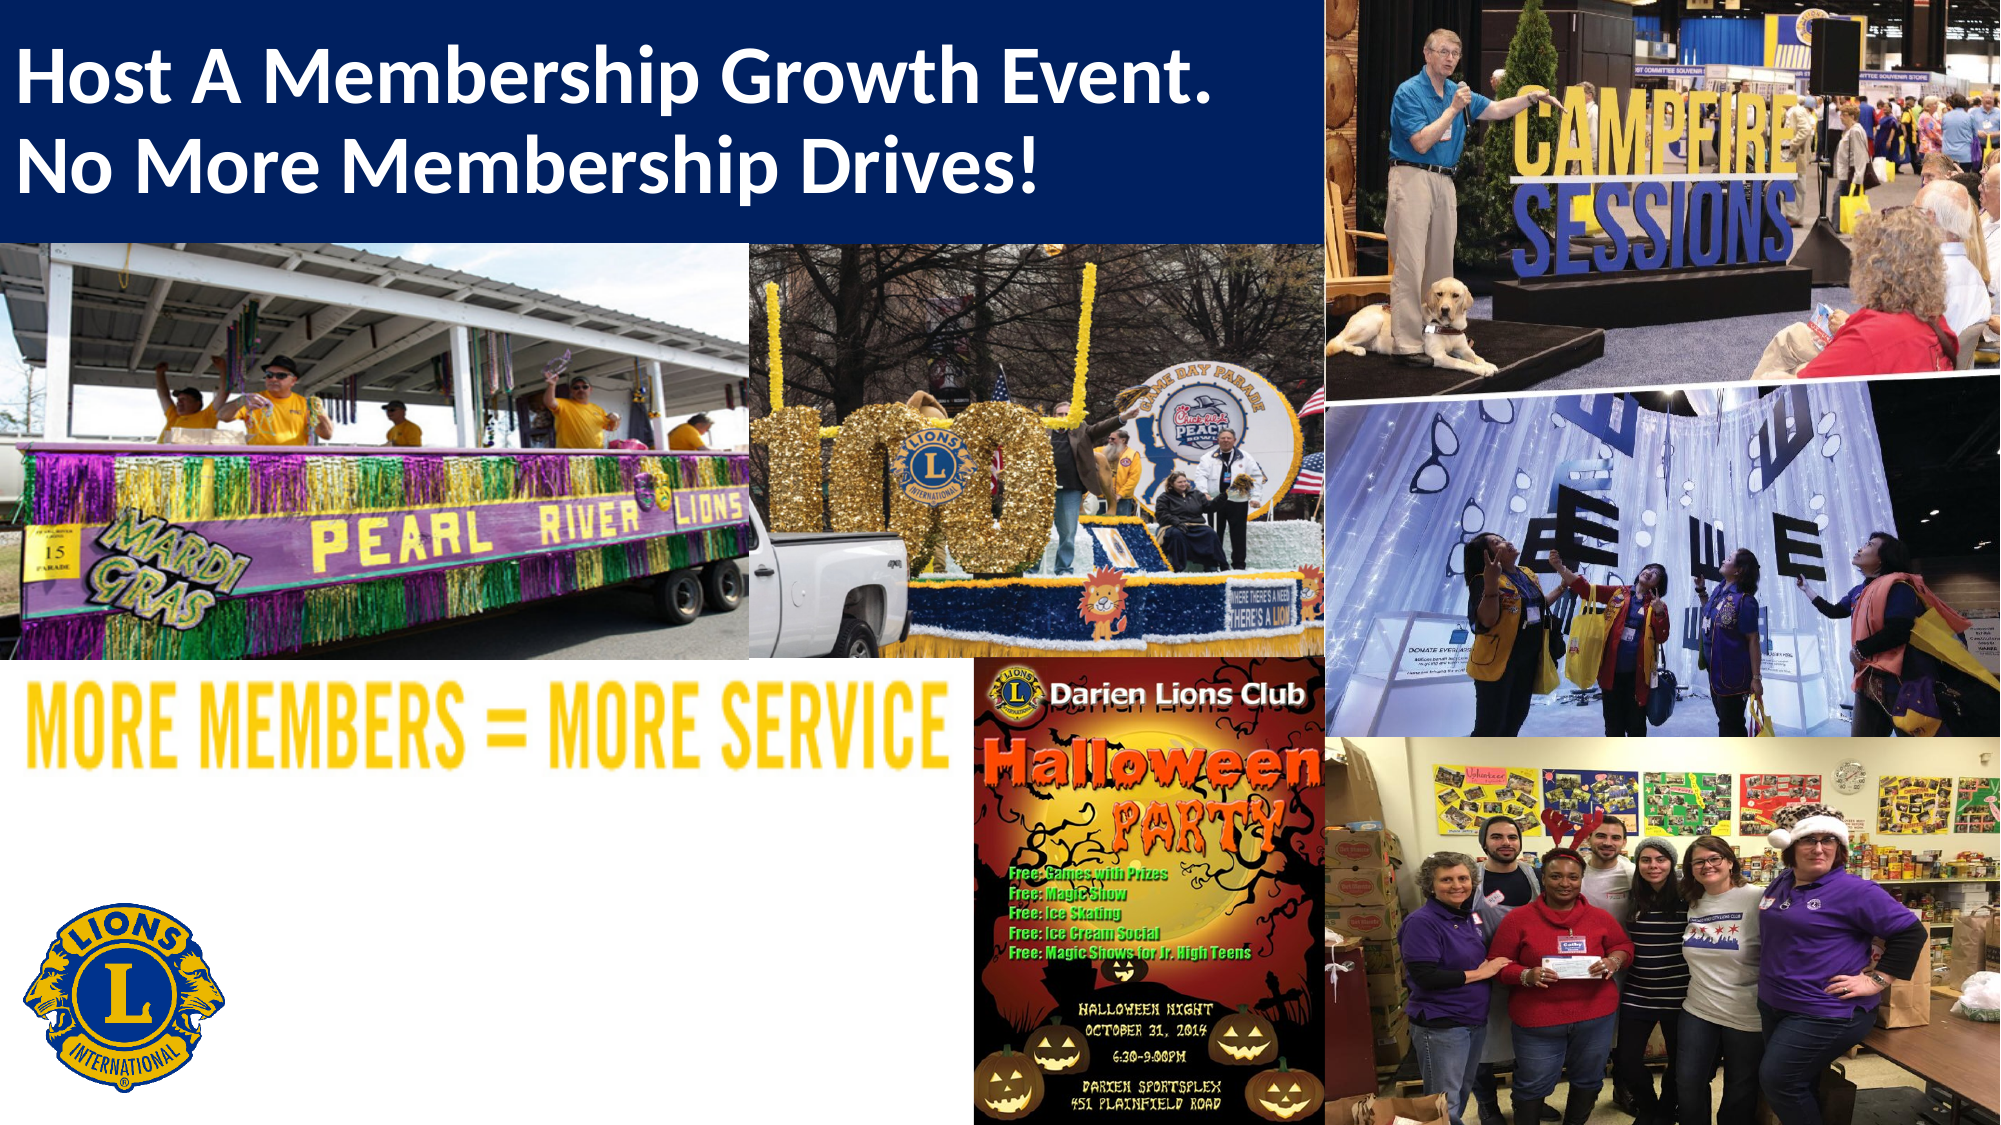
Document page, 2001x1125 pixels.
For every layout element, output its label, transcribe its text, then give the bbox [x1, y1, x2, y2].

picture [23, 903, 225, 1093]
picture [0, 241, 2000, 1125]
title Host A Membership Growth Event. No More Membership Drives! [0, 0, 1324, 243]
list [1324, 0, 2000, 737]
picture [22, 668, 972, 777]
